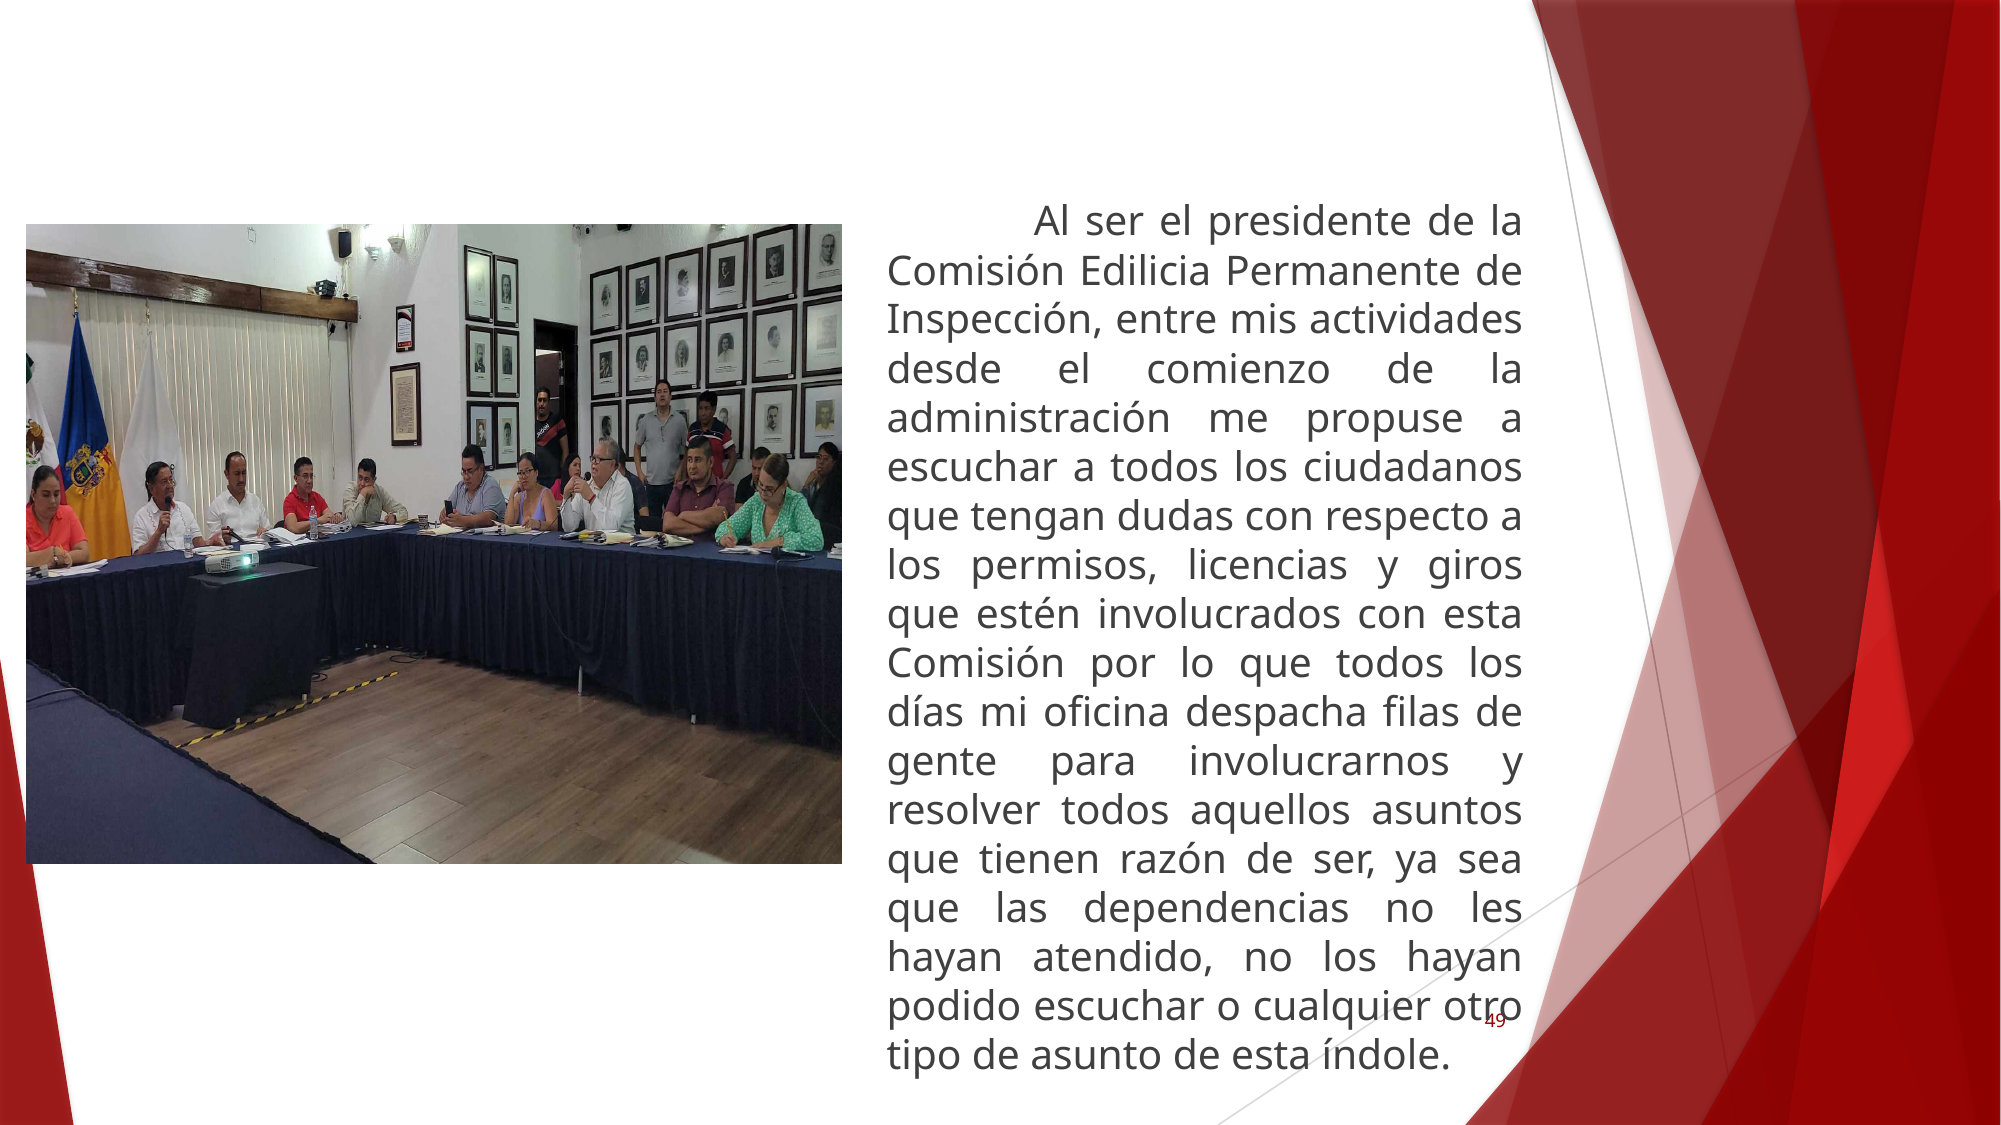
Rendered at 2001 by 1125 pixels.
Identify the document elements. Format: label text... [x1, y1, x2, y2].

slide_number 49 [1409, 991, 1522, 1051]
list Al ser el presidente de la Comisión Edilicia Permanente de Inspección, entre mis actividades desde el comienzo de la administración me propuse a escuchar a todos los ciudadanos que tengan dudas con respecto a los permisos, licencias y giros que estén involucrados con esta Comisión por lo que todos los días mi oficina despacha filas de gente para involucrarnos y resolver todos aquellos asuntos que tienen razón de ser, ya sea que las dependencias no les hayan atendido, no los hayan podido escuchar o cualquier otro tipo de asunto de esta índole. [871, 182, 1540, 1125]
picture [25, 224, 842, 864]
